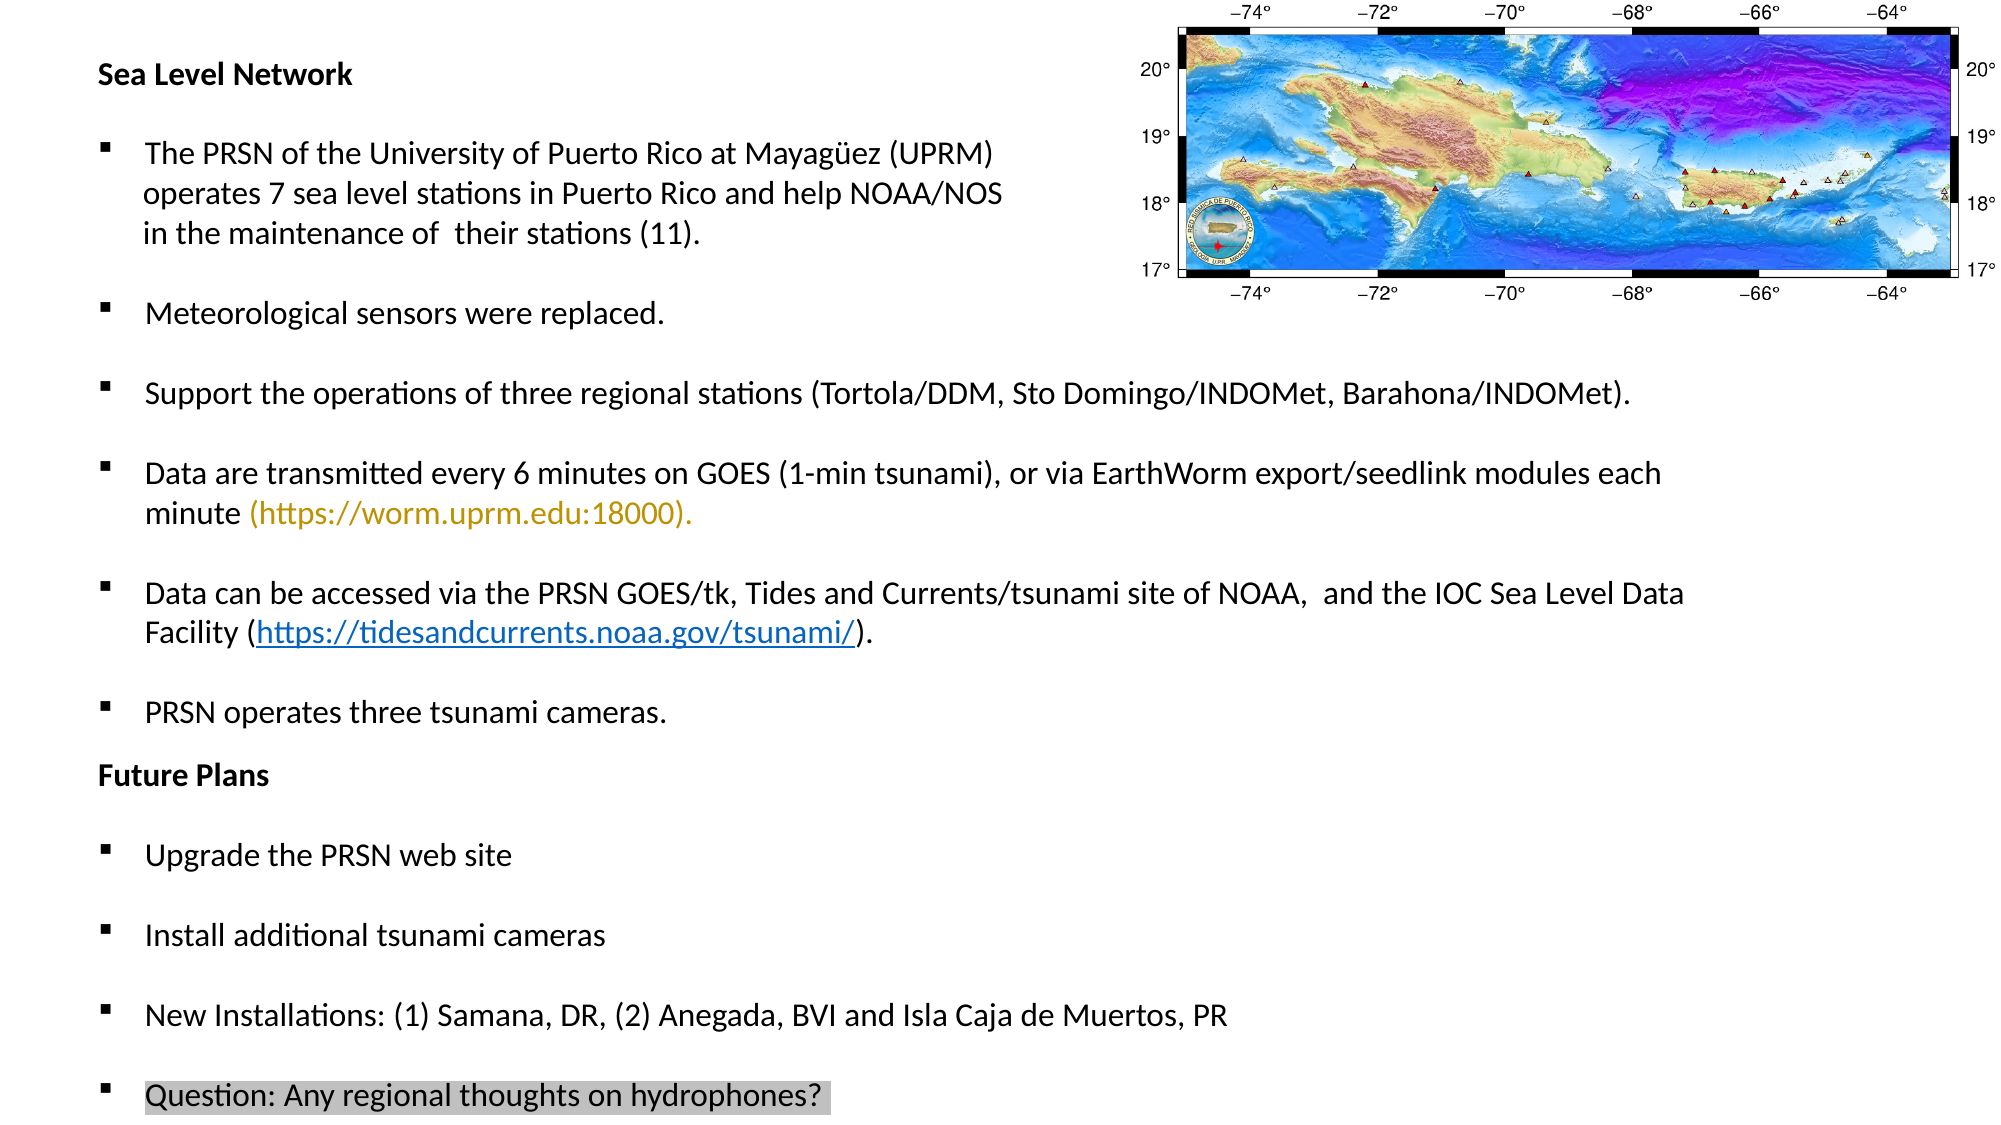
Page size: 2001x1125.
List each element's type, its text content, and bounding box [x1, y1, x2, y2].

text_box Sea Level Network The PRSN of the University of Puerto Rico at Mayagüez (UPRM) operates 7 sea level stations in Puerto Rico and help NOAA/NOS in the maintenance of their stations (11). Meteorological sensors were replaced. Support the operations of three regional stations (Tortola/DDM, Sto Domingo/INDOMet, Barahona/INDOMet). Data are transmitted every 6 minutes on GOES (1-min tsunami), or via EarthWorm export/seedlink modules each minute (https://worm.uprm.edu:18000). Data can be accessed via the PRSN GOES/tk, Tides and Currents/tsunami site of NOAA, and the IOC Sea Level Data Facility (https://tidesandcurrents.noaa.gov/tsunami/). PRSN operates three tsunami cameras. [83, 44, 1725, 738]
picture [1141, 4, 1995, 300]
text_box Future Plans Upgrade the PRSN web site Install additional tsunami cameras New Installations: (1) Samana, DR, (2) Anegada, BVI and Isla Caja de Muertos, PR Question: Any regional thoughts on hydrophones? [83, 746, 1822, 1121]
